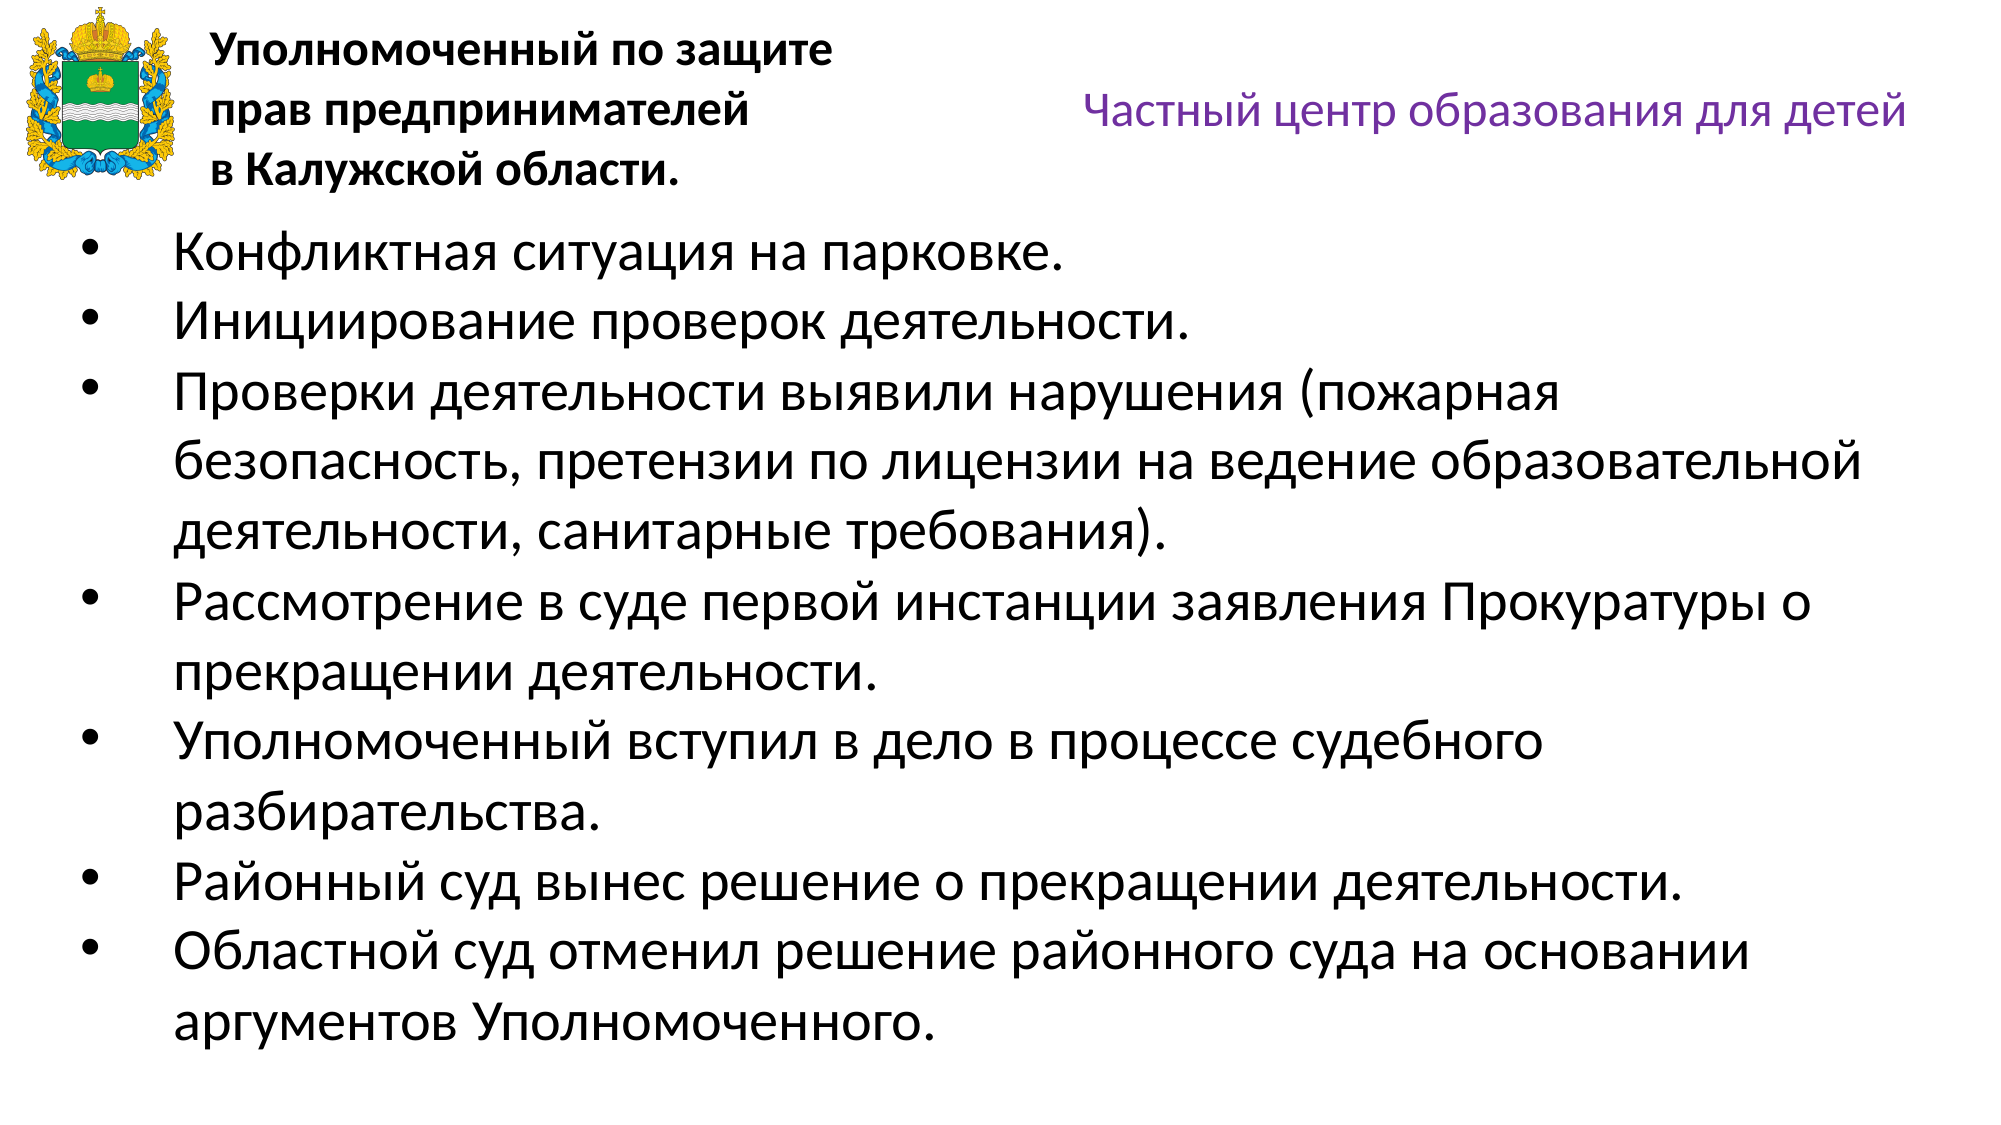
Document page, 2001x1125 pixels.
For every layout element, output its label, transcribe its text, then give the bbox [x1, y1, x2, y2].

text_box Частный центр образования для детей [1029, 69, 1923, 144]
picture [26, 7, 176, 180]
text_box Уполномоченный по защите прав предпринимателей в Калужской области. [194, 7, 858, 203]
text_box Конфликтная ситуация на парковке. Инициирование проверок деятельности. Проверки деятельности выявили нарушения (пожарная безопасность, претензии по лицензии на ведение образовательной деятельности, санитарные требования). Рассмотрение в суде первой инстанции заявления Прокуратуры о прекращении деятельности. Уполномоченный вступил в дело в процессе судебного разбирательства. Районный суд вынес решение о прекращении деятельности. Областной суд отменил решение районного суда на основании аргументов Уполномоченного. [65, 204, 1880, 1059]
